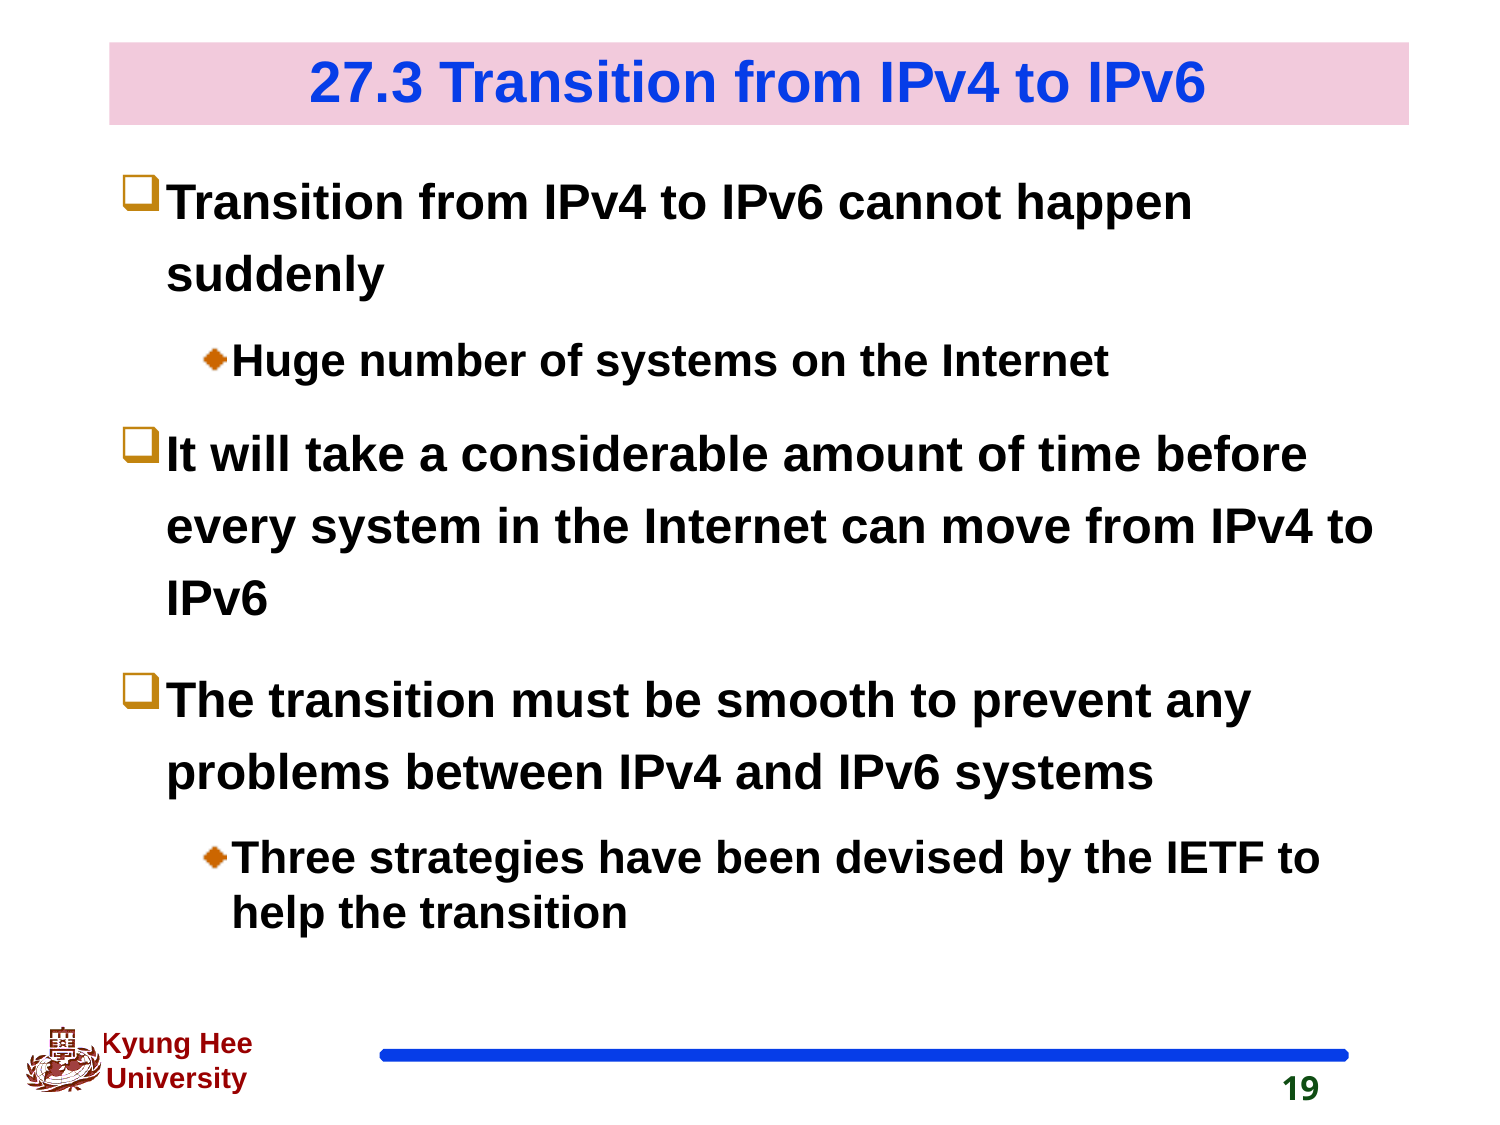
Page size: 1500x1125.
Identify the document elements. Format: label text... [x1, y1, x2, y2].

picture [193, 839, 227, 872]
list Transition from IPv4 to IPv6 cannot happen suddenly Huge number of systems on the Internet It will take a considerable amount of time before every system in the Internet can move from IPv4 to IPv6 The transition must be smooth to prevent any problems between IPv4 and IPv6 systems Three strategies have been devised by the IETF to help the transition [103, 149, 1405, 1025]
picture [23, 1024, 104, 1097]
title 27.3 Transition from IPv4 to IPv6 [109, 42, 1410, 126]
picture [193, 341, 227, 374]
